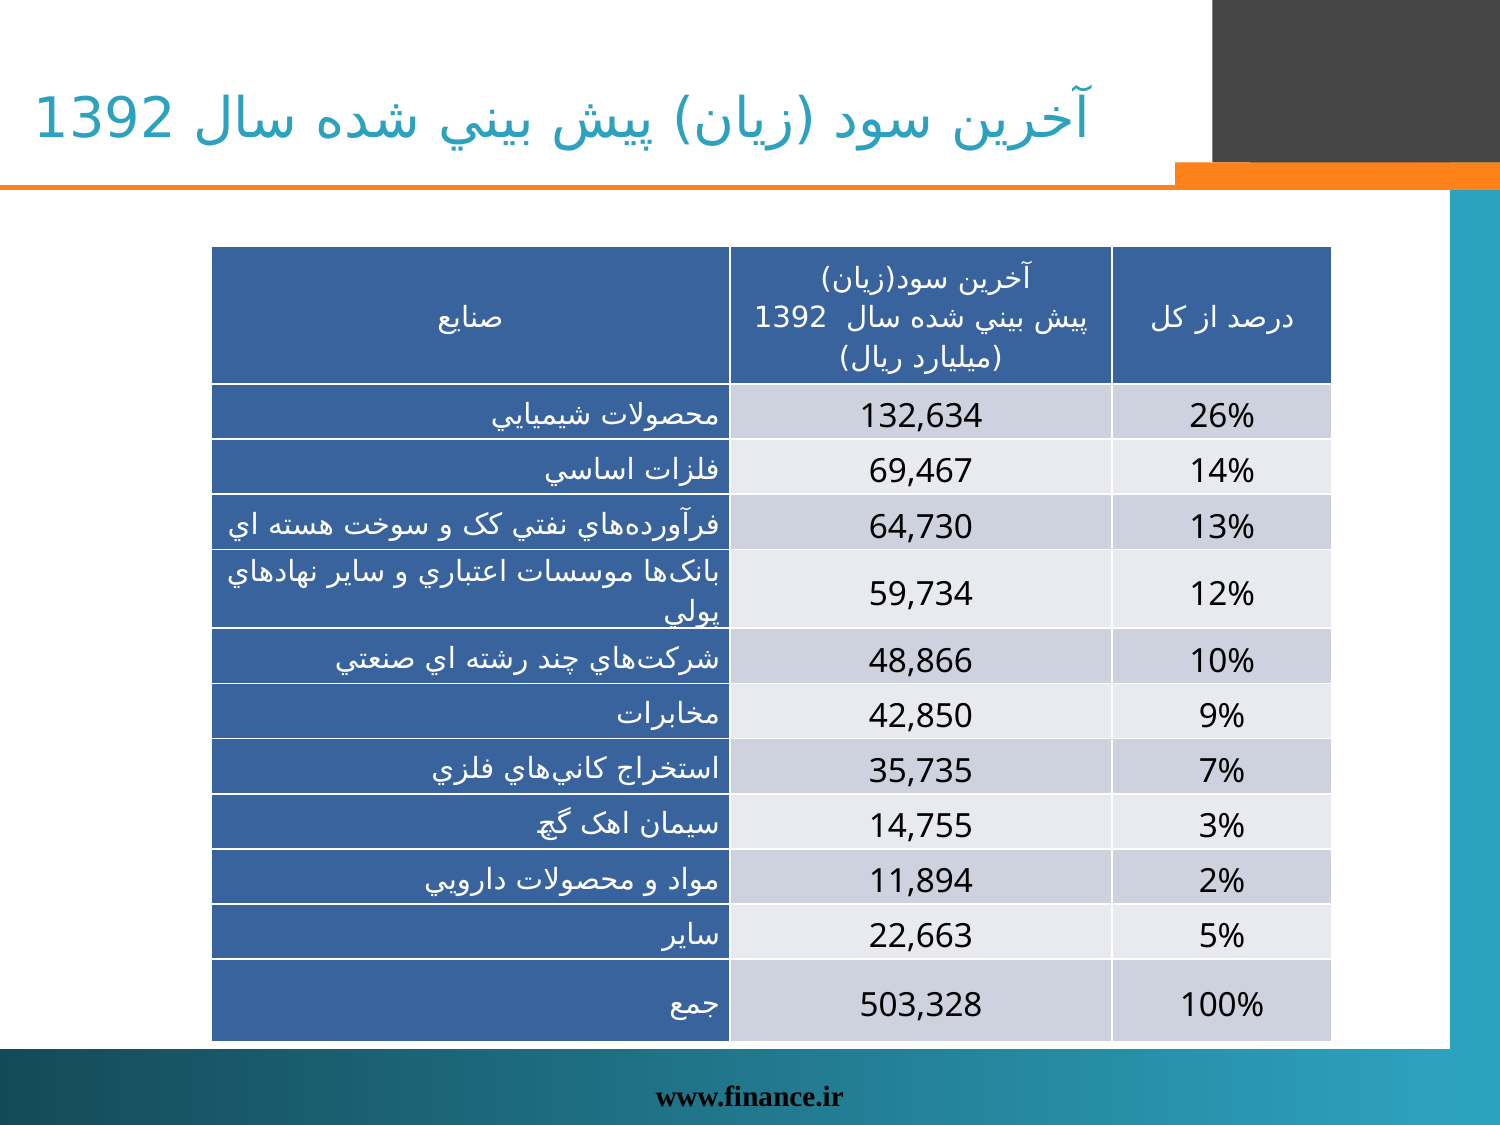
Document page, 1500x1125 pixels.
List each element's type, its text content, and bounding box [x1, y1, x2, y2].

table_cell 42,850 [731, 684, 1111, 738]
table_cell استخراج کاني‌هاي فلزي [212, 739, 729, 793]
table_header صنايع [212, 247, 729, 383]
table_header درصد از کل [1113, 247, 1331, 383]
table_cell محصولات شيميايي [212, 385, 729, 438]
table_cell 35,735 [731, 739, 1111, 793]
table_cell بانک‌ها موسسات اعتباري و ساير نهاد‌هاي پولي [212, 550, 729, 627]
table_cell فلزات اساسي [212, 440, 729, 493]
table_cell 3% [1113, 795, 1331, 848]
table_cell 48,866 [731, 629, 1111, 683]
table_cell 132,634 [731, 385, 1111, 438]
table_cell 59,734 [731, 550, 1111, 627]
table_header آخرين سود(زيان) پيش بيني شده سال 1392 (ميليارد ريال) [731, 247, 1111, 383]
table_cell 7% [1113, 739, 1331, 793]
table_cell ساير [212, 905, 729, 958]
title آخرين سود (زيان) پيش بيني شده سال 1392 [0, 74, 1126, 163]
table_cell 12% [1113, 550, 1331, 627]
table_cell مخابرات [212, 684, 729, 738]
table_cell فرآورده‌هاي نفتي کک و سوخت هسته اي [212, 495, 729, 549]
table_cell 9% [1113, 684, 1331, 738]
table_cell 503,328 [731, 960, 1111, 1041]
table_cell 100% [1113, 960, 1331, 1041]
table_cell 14,755 [731, 795, 1111, 848]
table_cell جمع [212, 960, 729, 1041]
table_cell 10% [1113, 629, 1331, 683]
table_cell 64,730 [731, 495, 1111, 549]
table_cell شرکت‌هاي چند رشته اي صنعتي [212, 629, 729, 683]
table_cell 2% [1113, 850, 1331, 903]
table_cell مواد و محصولات دارويي [212, 850, 729, 903]
table_cell 26% [1113, 385, 1331, 438]
table_cell 11,894 [731, 850, 1111, 903]
table_cell 22,663 [731, 905, 1111, 958]
table_cell 13% [1113, 495, 1331, 549]
table_cell 69,467 [731, 440, 1111, 493]
table_cell 5% [1113, 905, 1331, 958]
table_cell سيمان اهک گچ [212, 795, 729, 848]
footer www.finance.ir [512, 1069, 988, 1111]
table_cell 14% [1113, 440, 1331, 493]
